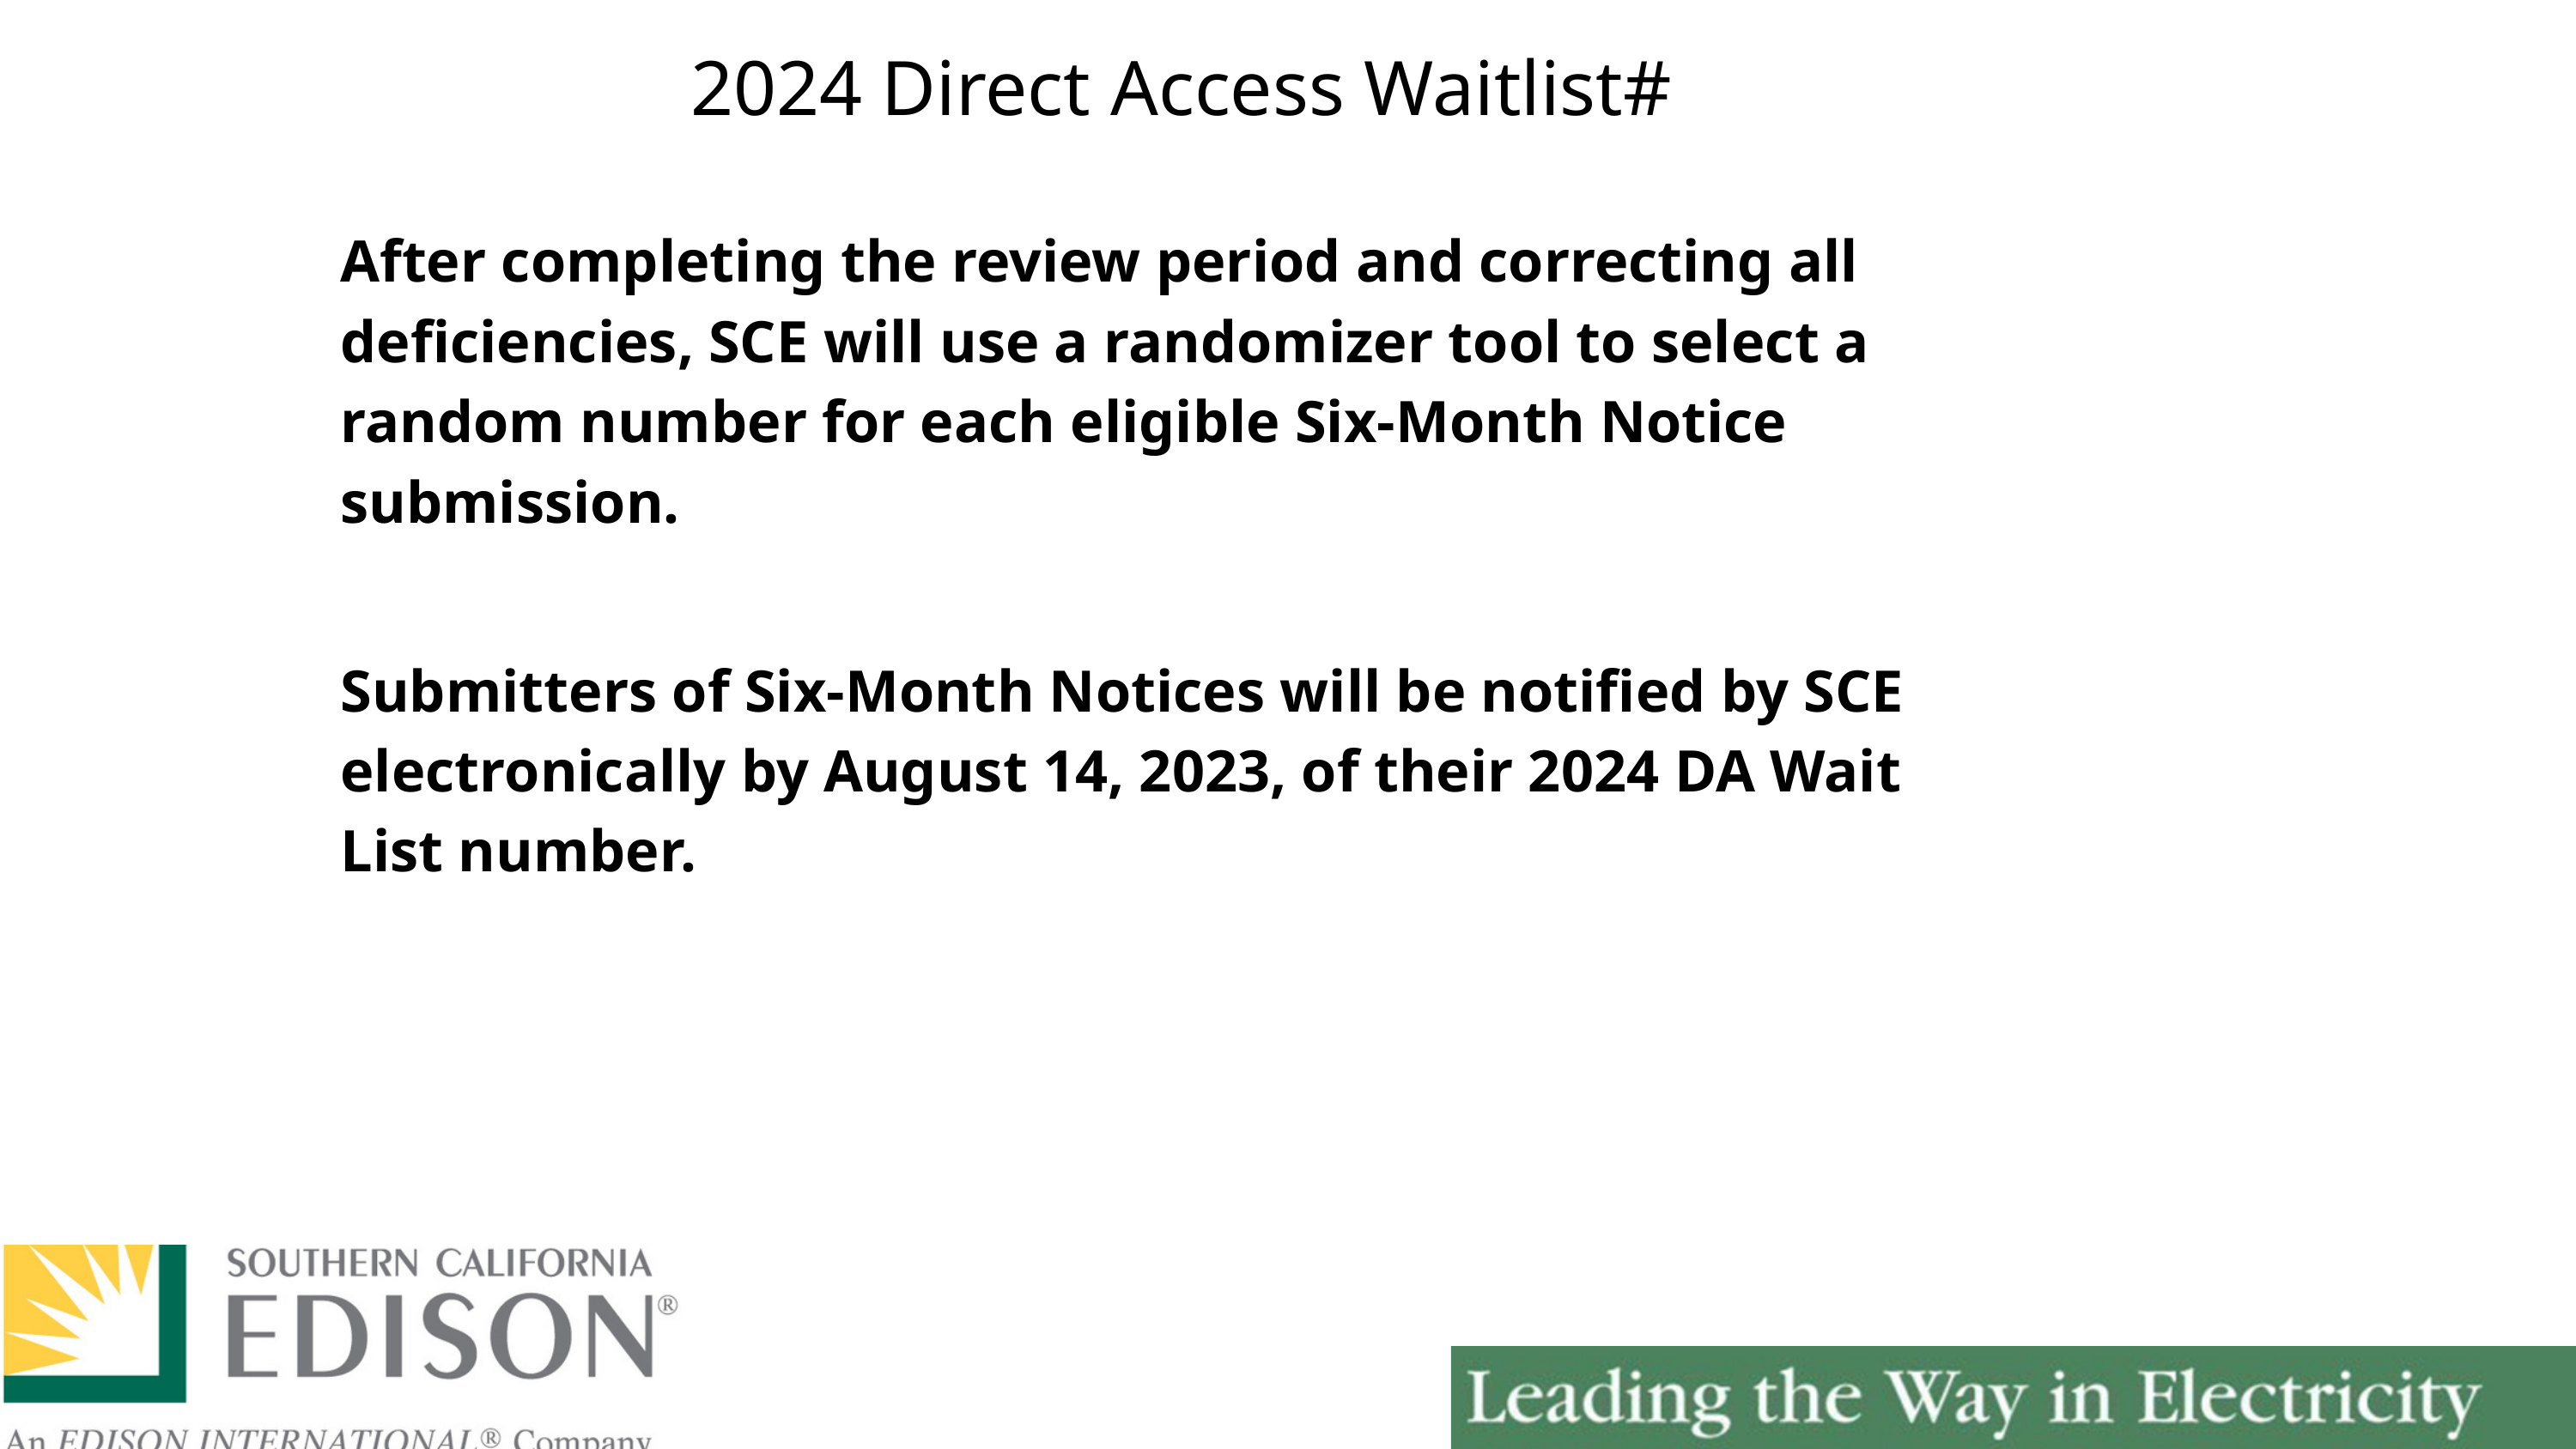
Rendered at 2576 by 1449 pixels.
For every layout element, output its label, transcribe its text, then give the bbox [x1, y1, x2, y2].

picture [1450, 1346, 2576, 1449]
text_box Submitters of Six-Month Notices will be notified by SCE electronically by August 14, 2023, of their 2024 DA Wait List number. [340, 642, 2014, 1024]
text_box 2024 Direct Access Waitlist# [477, 25, 1885, 131]
picture [0, 1244, 682, 1449]
text_box After completing the review period and correcting all deficiencies, SCE will use a randomizer tool to select a random number for each eligible Six-Month Notice submission. [340, 213, 2014, 615]
